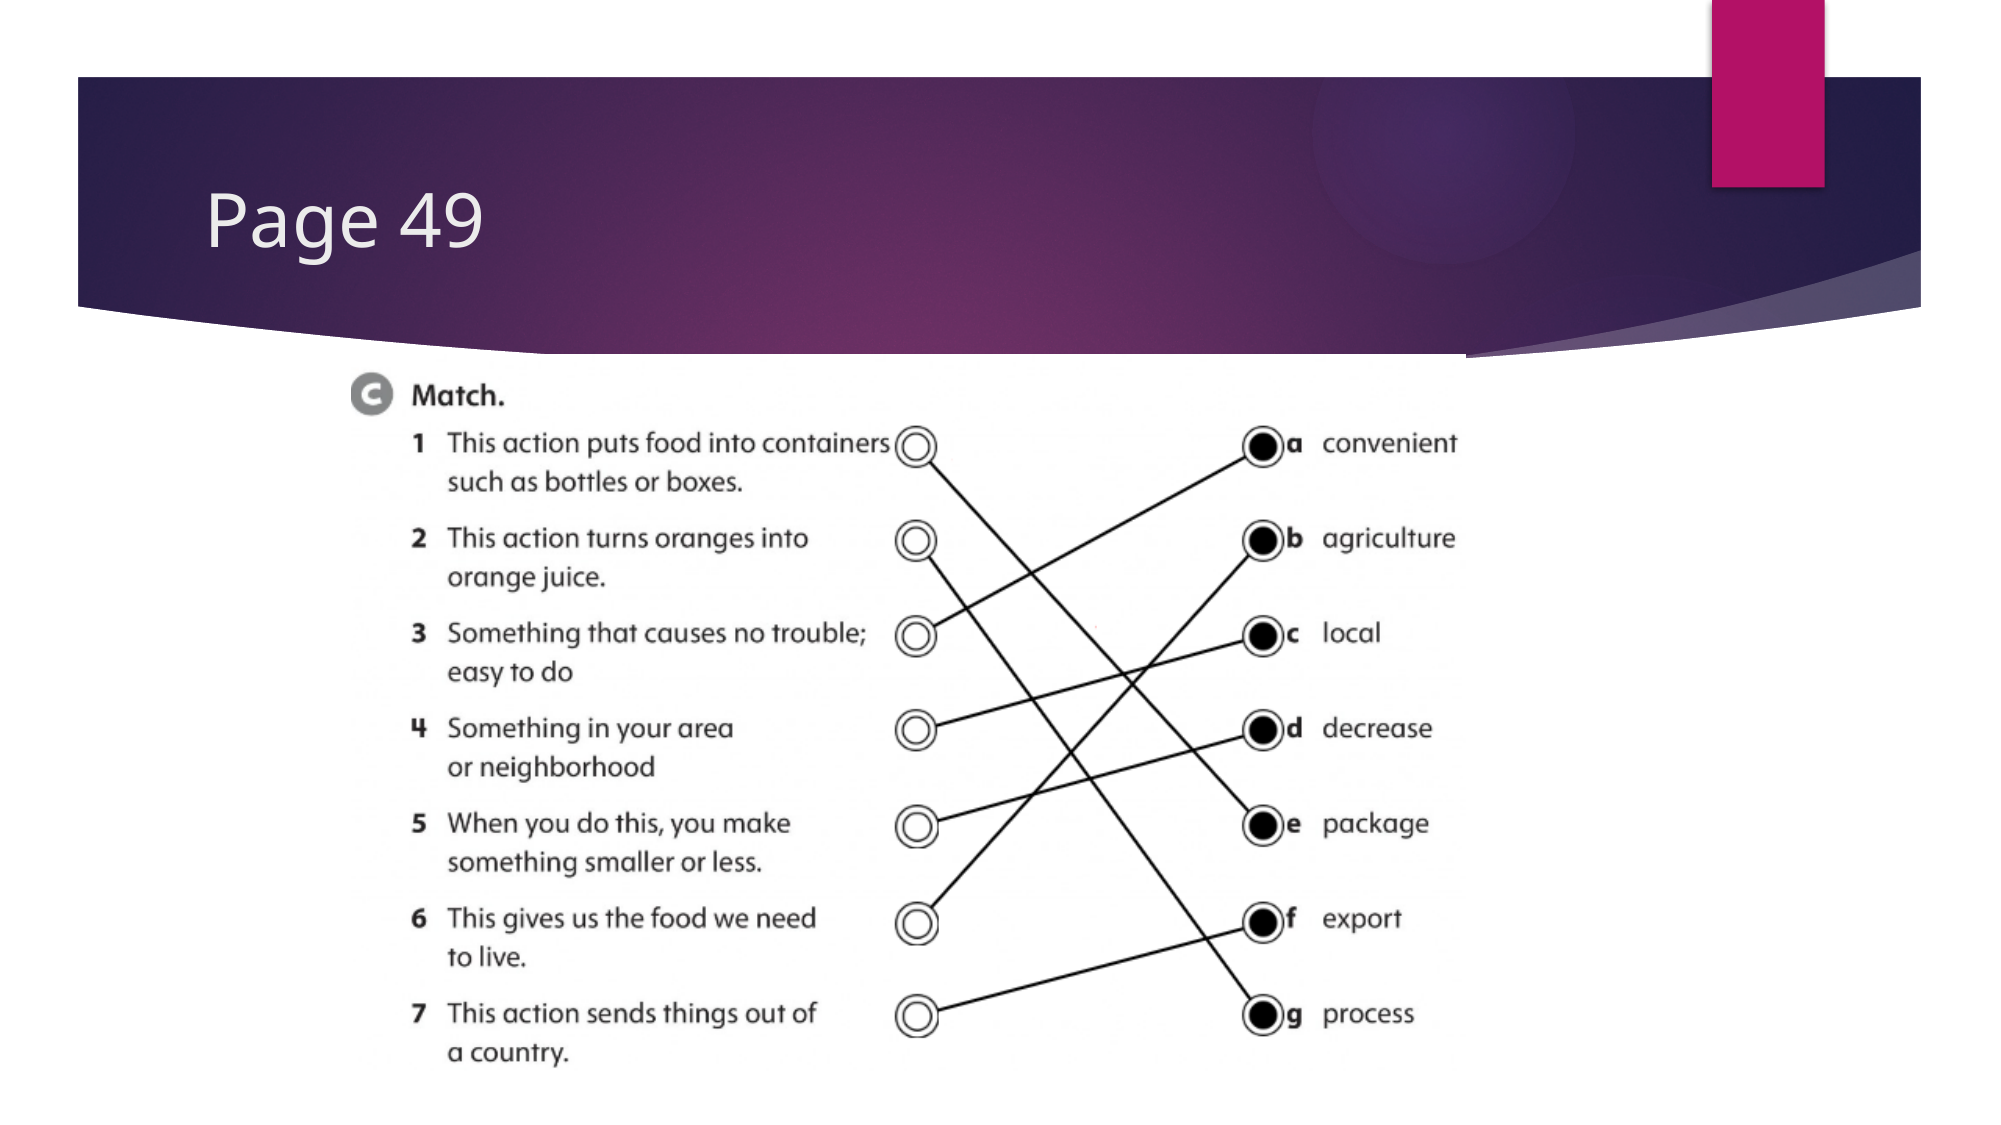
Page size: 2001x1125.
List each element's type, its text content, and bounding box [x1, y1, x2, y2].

title Page 49 [189, 159, 1627, 276]
picture [350, 354, 1466, 1071]
